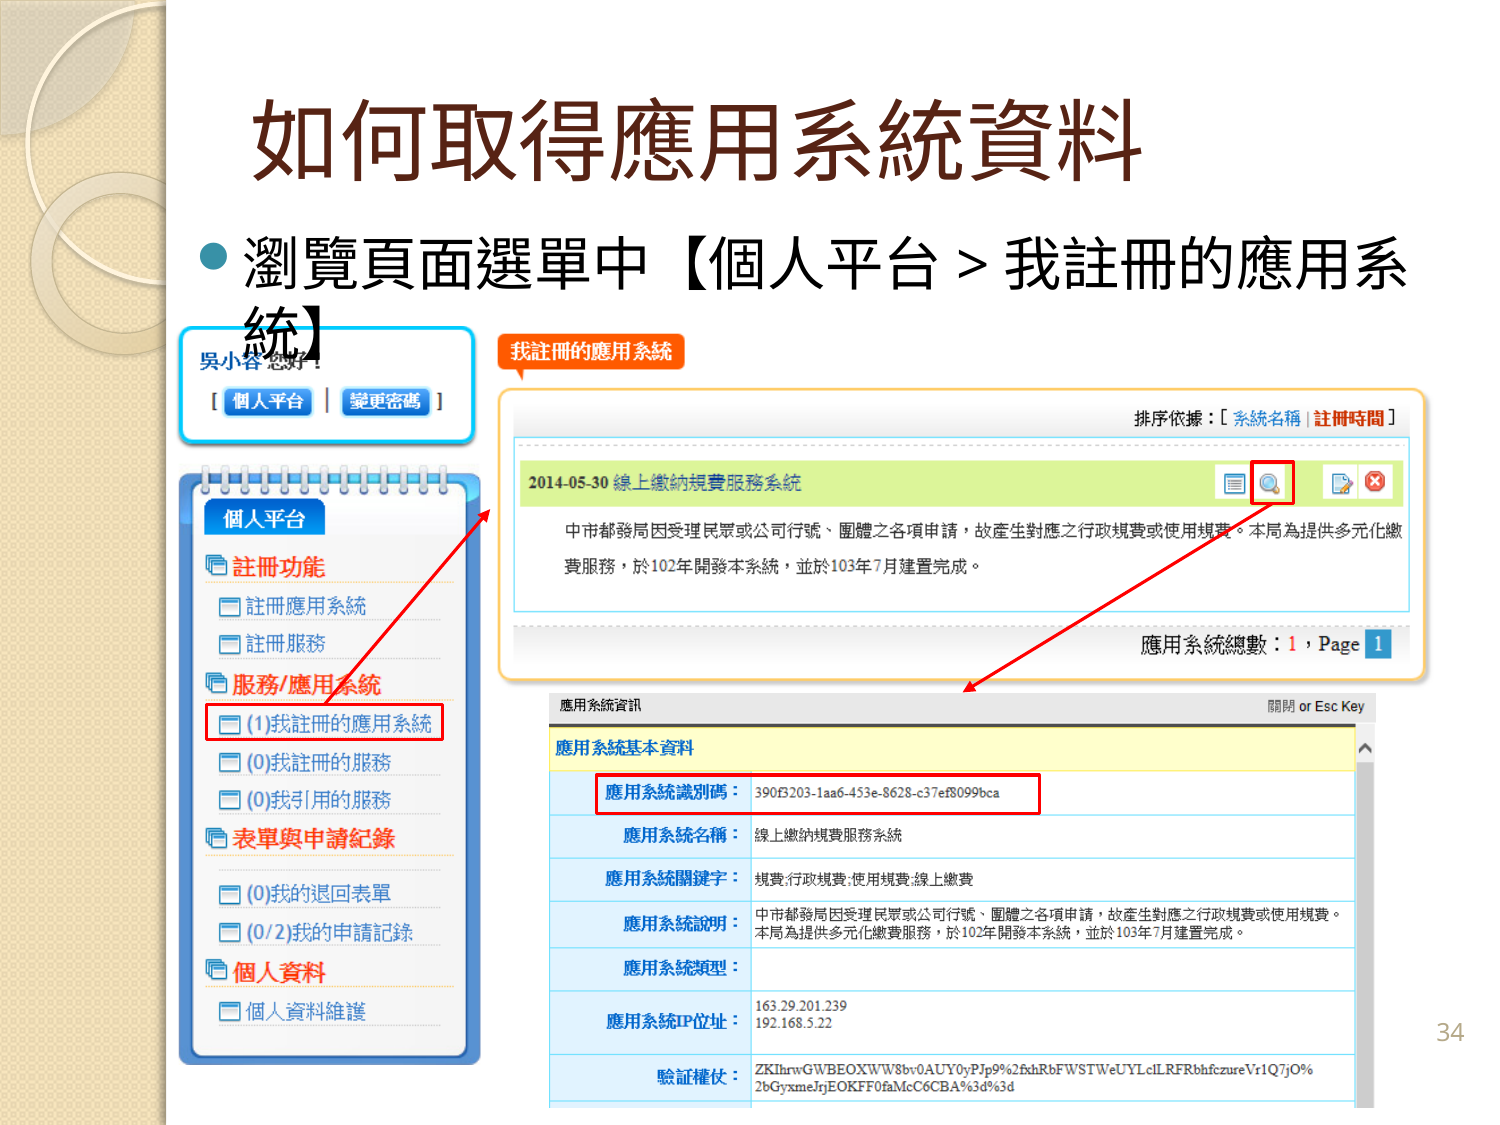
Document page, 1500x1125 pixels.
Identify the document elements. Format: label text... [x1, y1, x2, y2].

title 如何取得應用系統資料 [235, 45, 1466, 219]
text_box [962, 503, 1273, 693]
picture [170, 325, 486, 1065]
picture [183, 325, 471, 439]
slide_number 34 [1412, 980, 1488, 1059]
list 瀏覽頁面選單中【個人平台>我註冊的應用系統】 [167, 219, 1466, 1008]
picture [489, 326, 1436, 1108]
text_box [324, 508, 491, 705]
